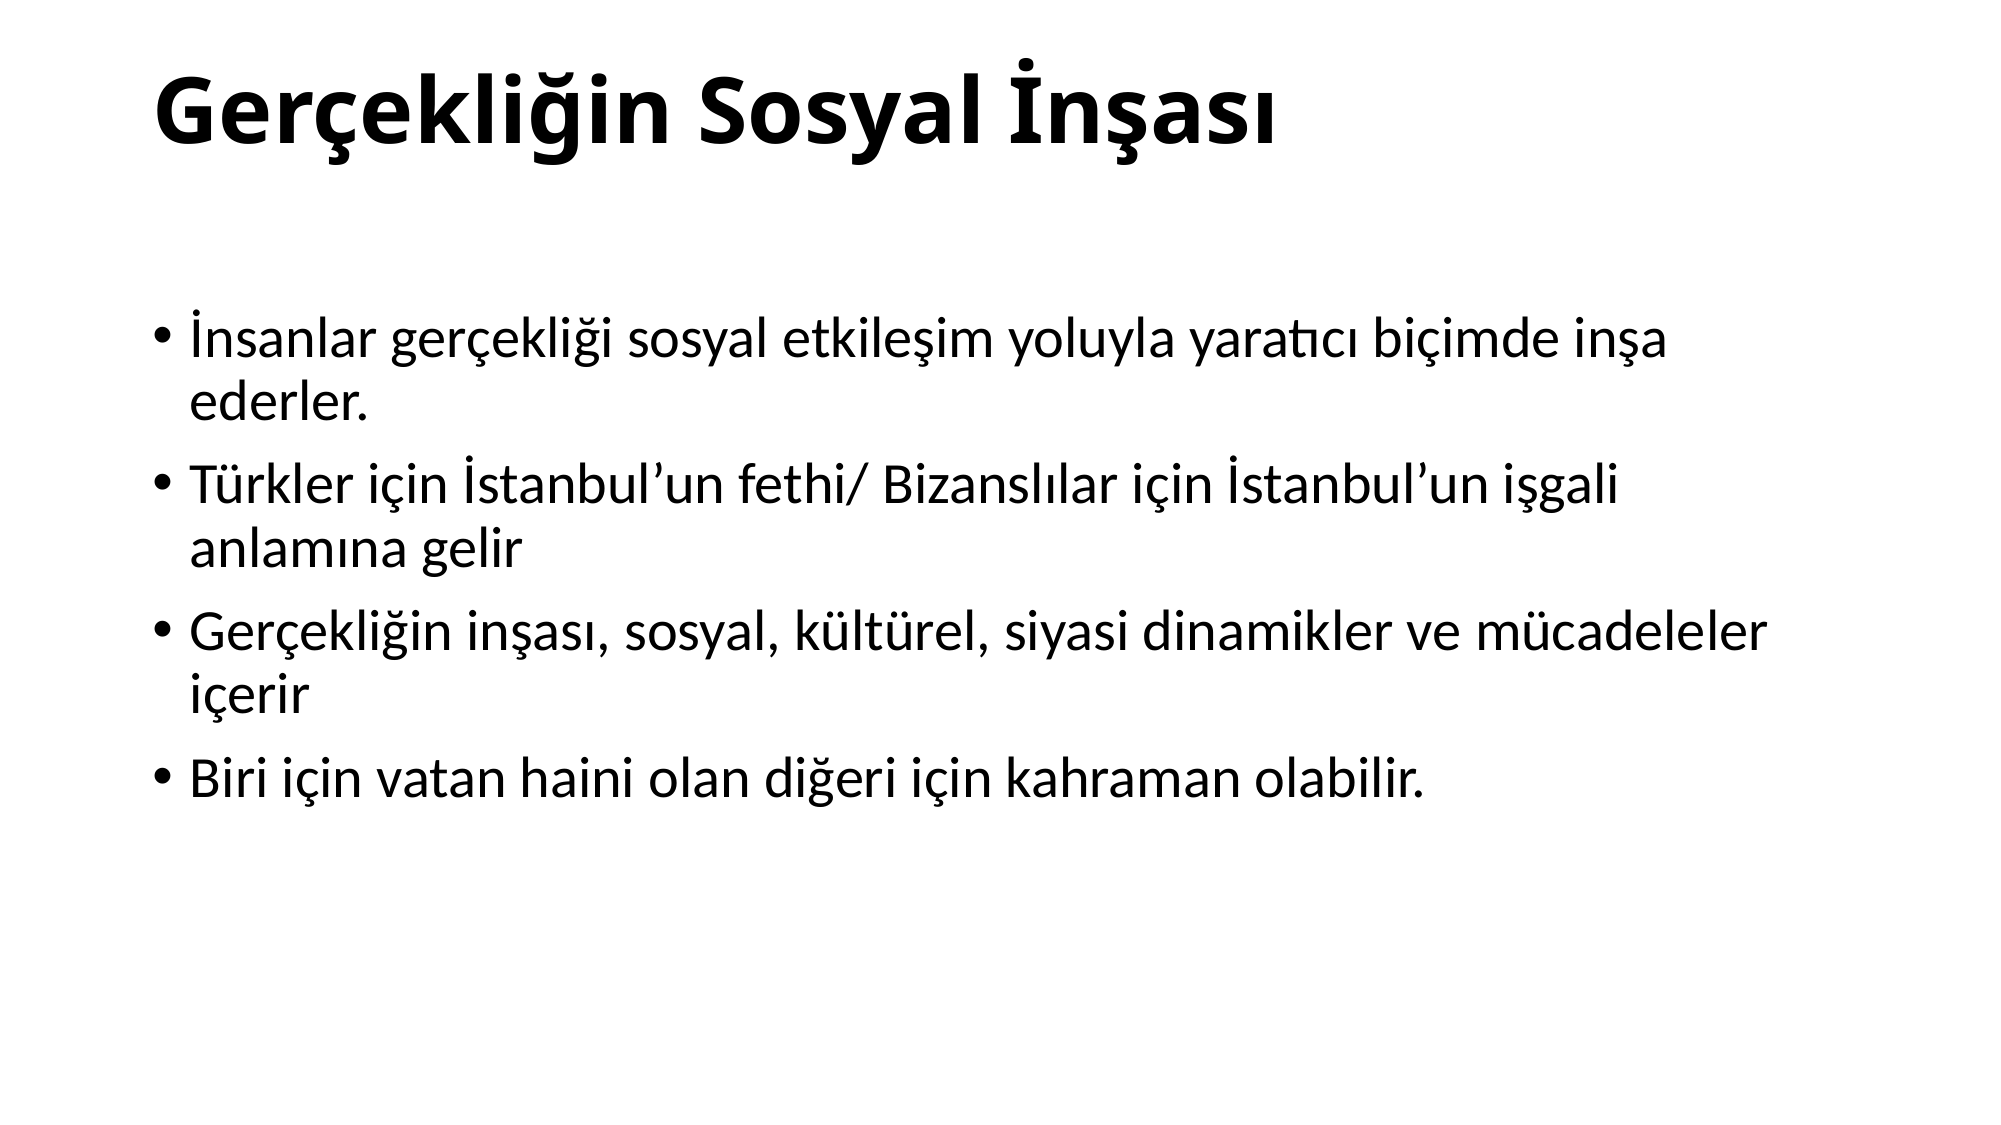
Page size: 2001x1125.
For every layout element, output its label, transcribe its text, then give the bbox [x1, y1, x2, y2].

list İnsanlar gerçekliği sosyal etkileşim yoluyla yaratıcı biçimde inşa ederler. Türkler için İstanbul’un fethi/ Bizanslılar için İstanbul’un işgali anlamına gelir Gerçekliğin inşası, sosyal, kültürel, siyasi dinamikler ve mücadeleler içerir Biri için vatan haini olan diğeri için kahraman olabilir. [137, 299, 1863, 1014]
title Gerçekliğin Sosyal İnşası [137, 59, 1863, 278]
